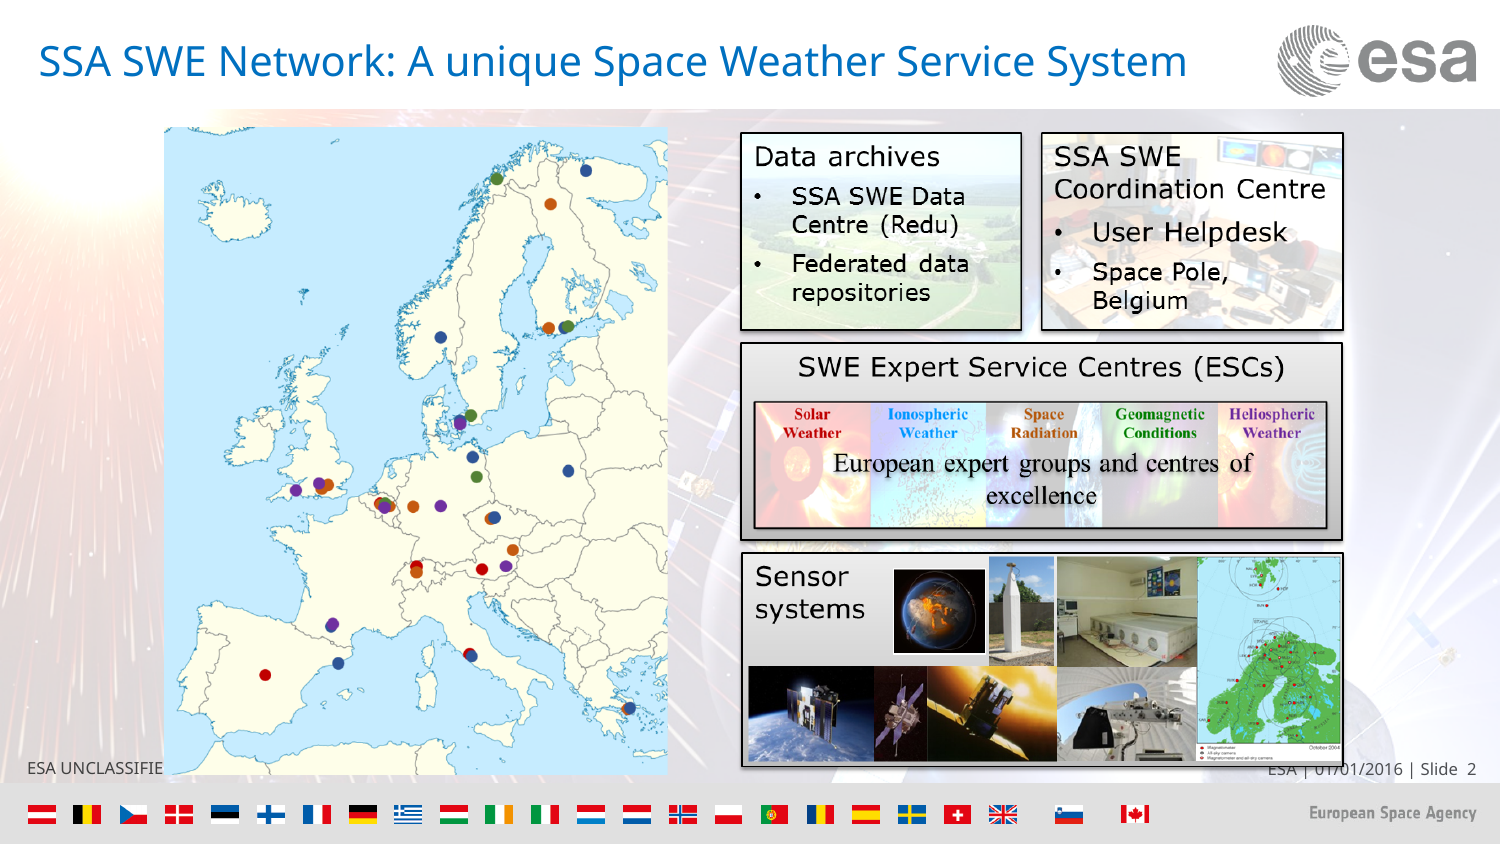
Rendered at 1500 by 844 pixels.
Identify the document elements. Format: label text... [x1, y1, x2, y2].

picture [0, 783, 1500, 844]
picture [1277, 25, 1477, 109]
picture [730, 126, 1349, 775]
title SSA SWE Network: A unique Space Weather Service System [23, 1, 1269, 118]
picture [163, 126, 668, 775]
